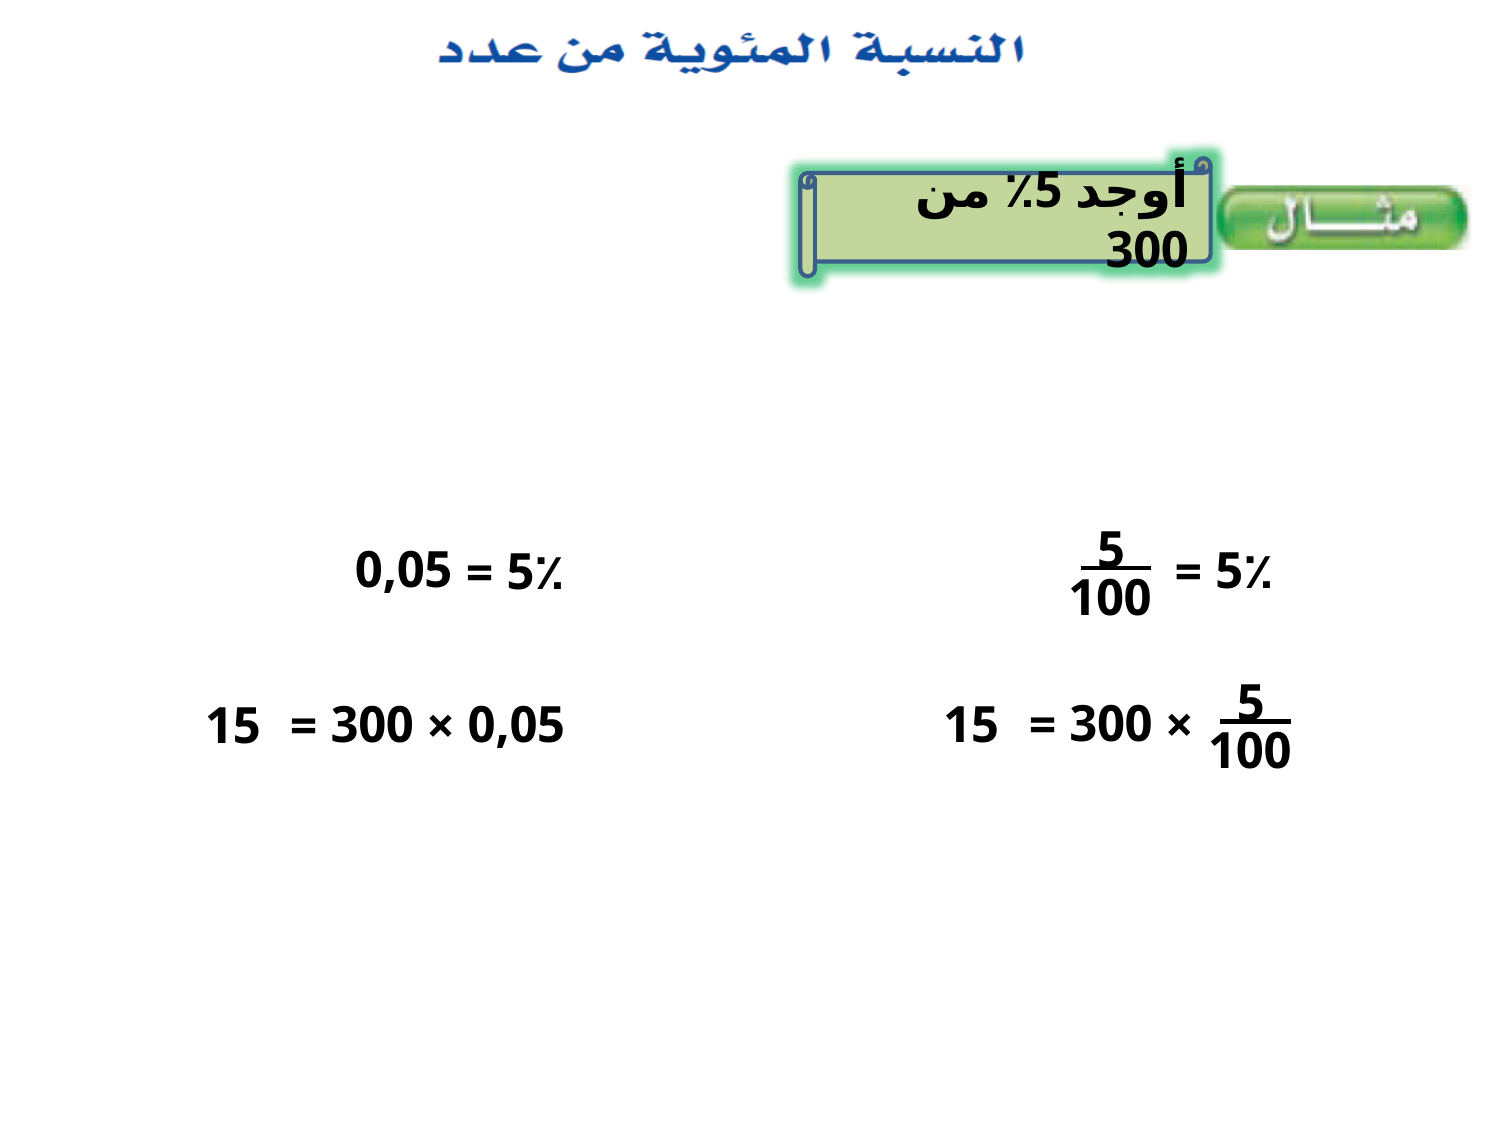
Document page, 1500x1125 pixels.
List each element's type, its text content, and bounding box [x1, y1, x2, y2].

picture [1215, 184, 1471, 251]
picture [430, 30, 1028, 76]
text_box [1050, 509, 1170, 634]
text_box أوجد 5٪ من 300 [798, 156, 1213, 279]
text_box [1007, 662, 1310, 788]
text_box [767, 391, 1400, 953]
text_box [58, 392, 692, 954]
